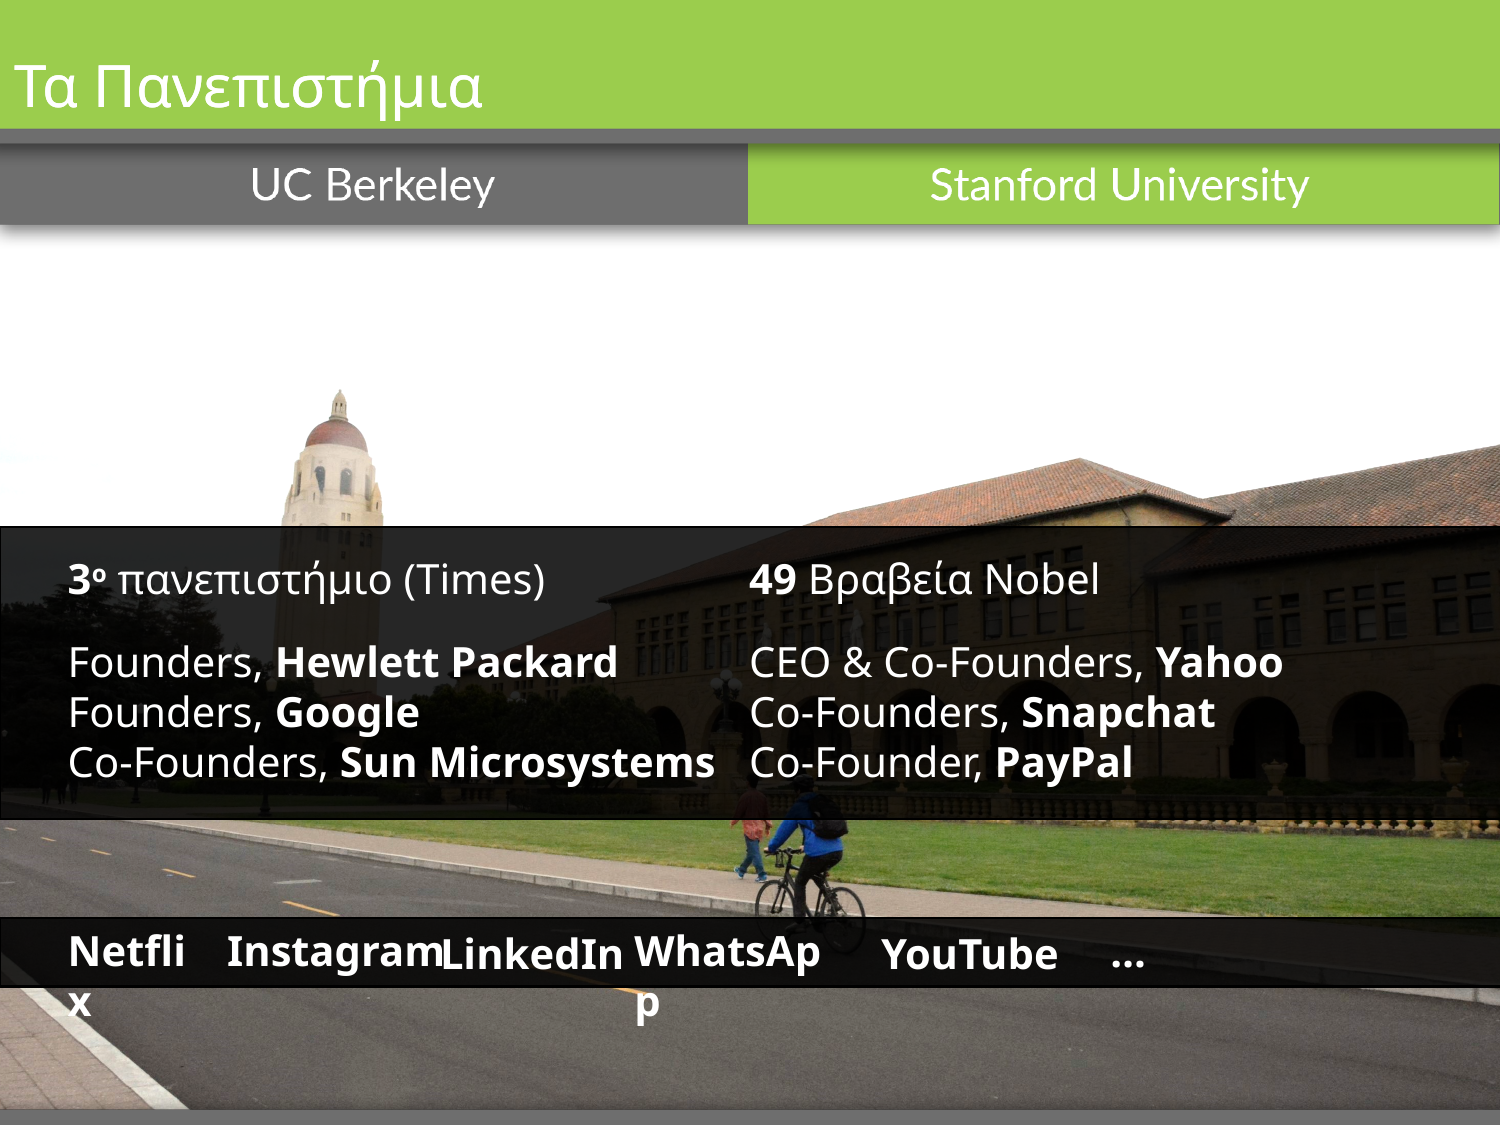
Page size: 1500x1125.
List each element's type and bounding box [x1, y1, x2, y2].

list [0, 0, 1500, 1125]
